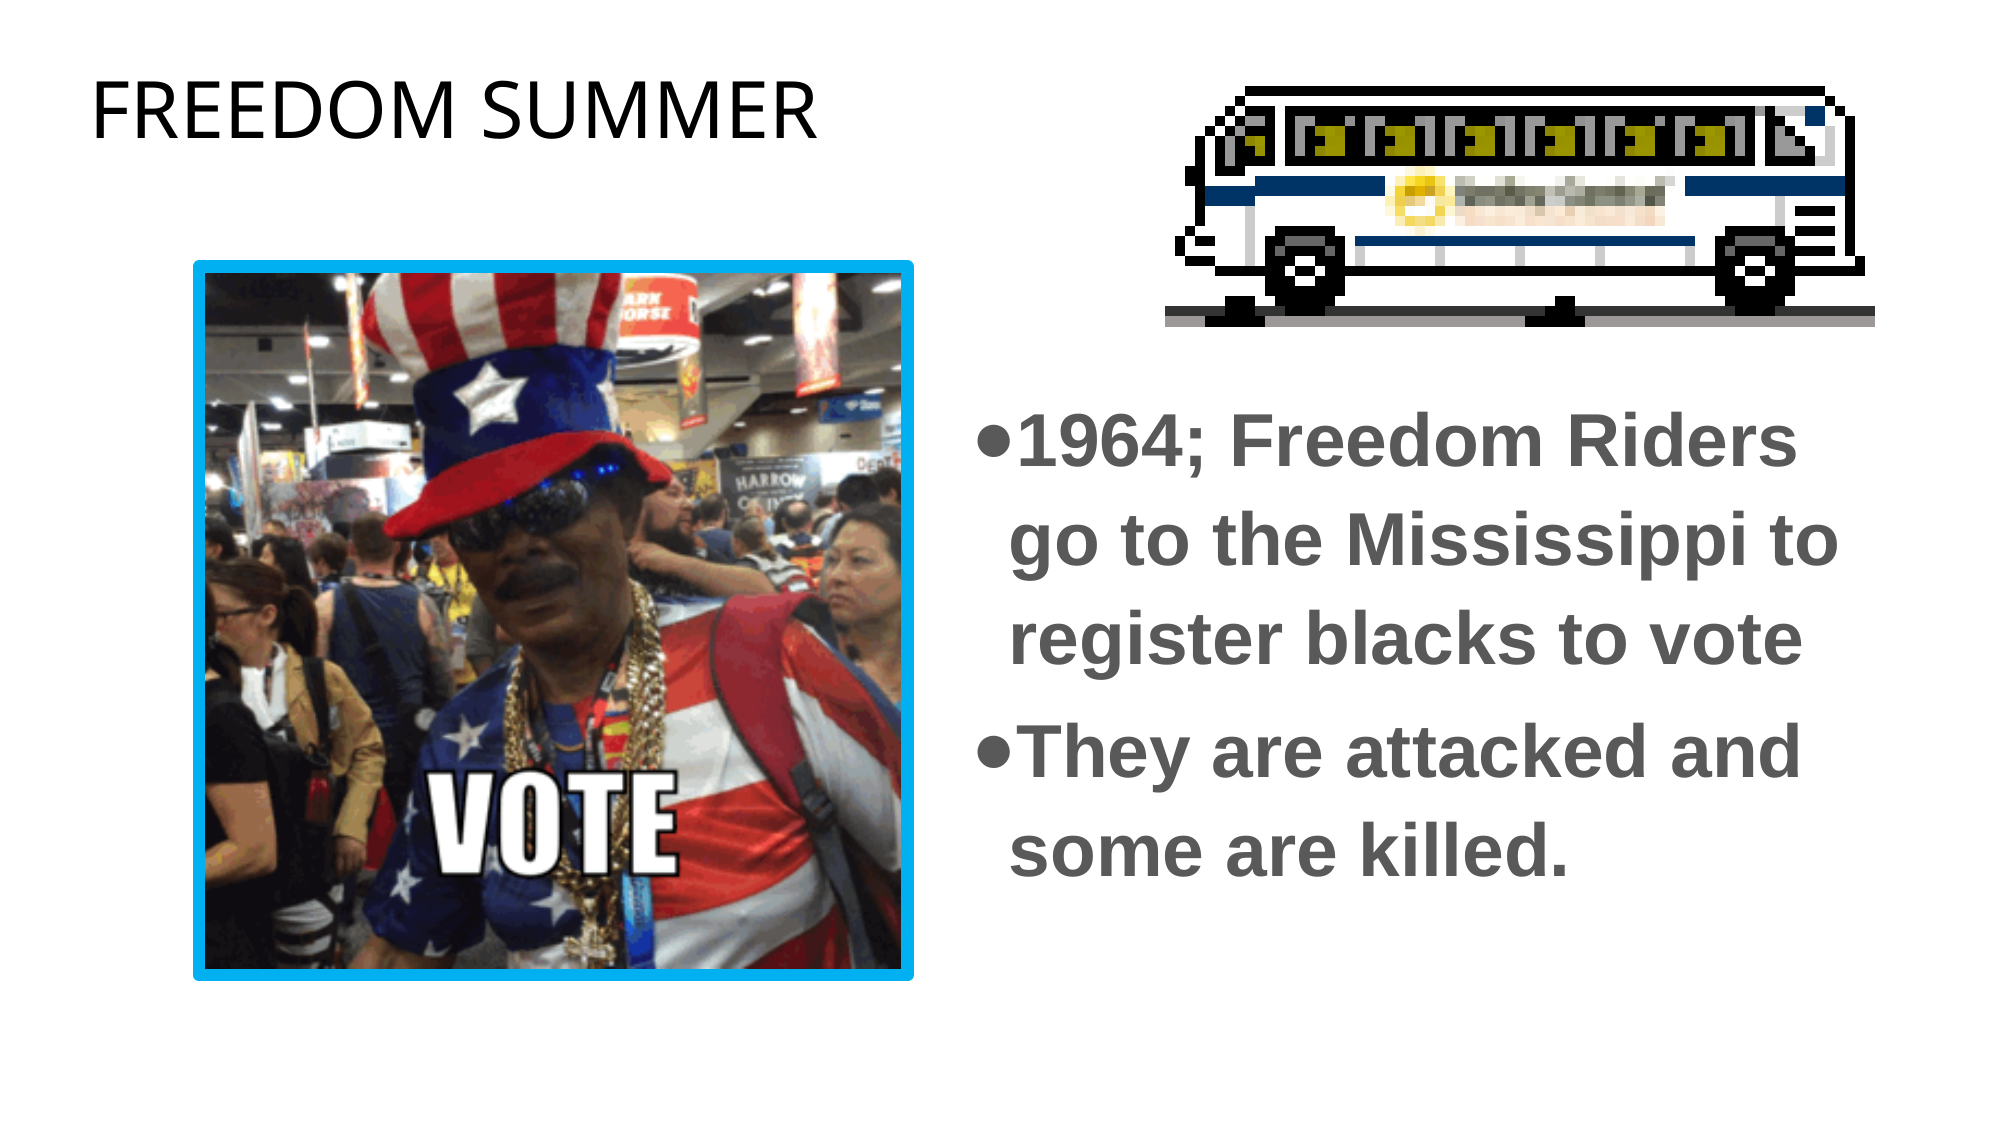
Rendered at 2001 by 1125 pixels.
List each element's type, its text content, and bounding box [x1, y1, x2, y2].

title FREEDOM SUMMER [74, 62, 1875, 308]
picture [1164, 66, 1876, 328]
list 1964; Freedom Riders go to the Mississippi to register blacks to vote They are attacked and some are killed. [956, 375, 1879, 969]
picture [206, 274, 900, 968]
